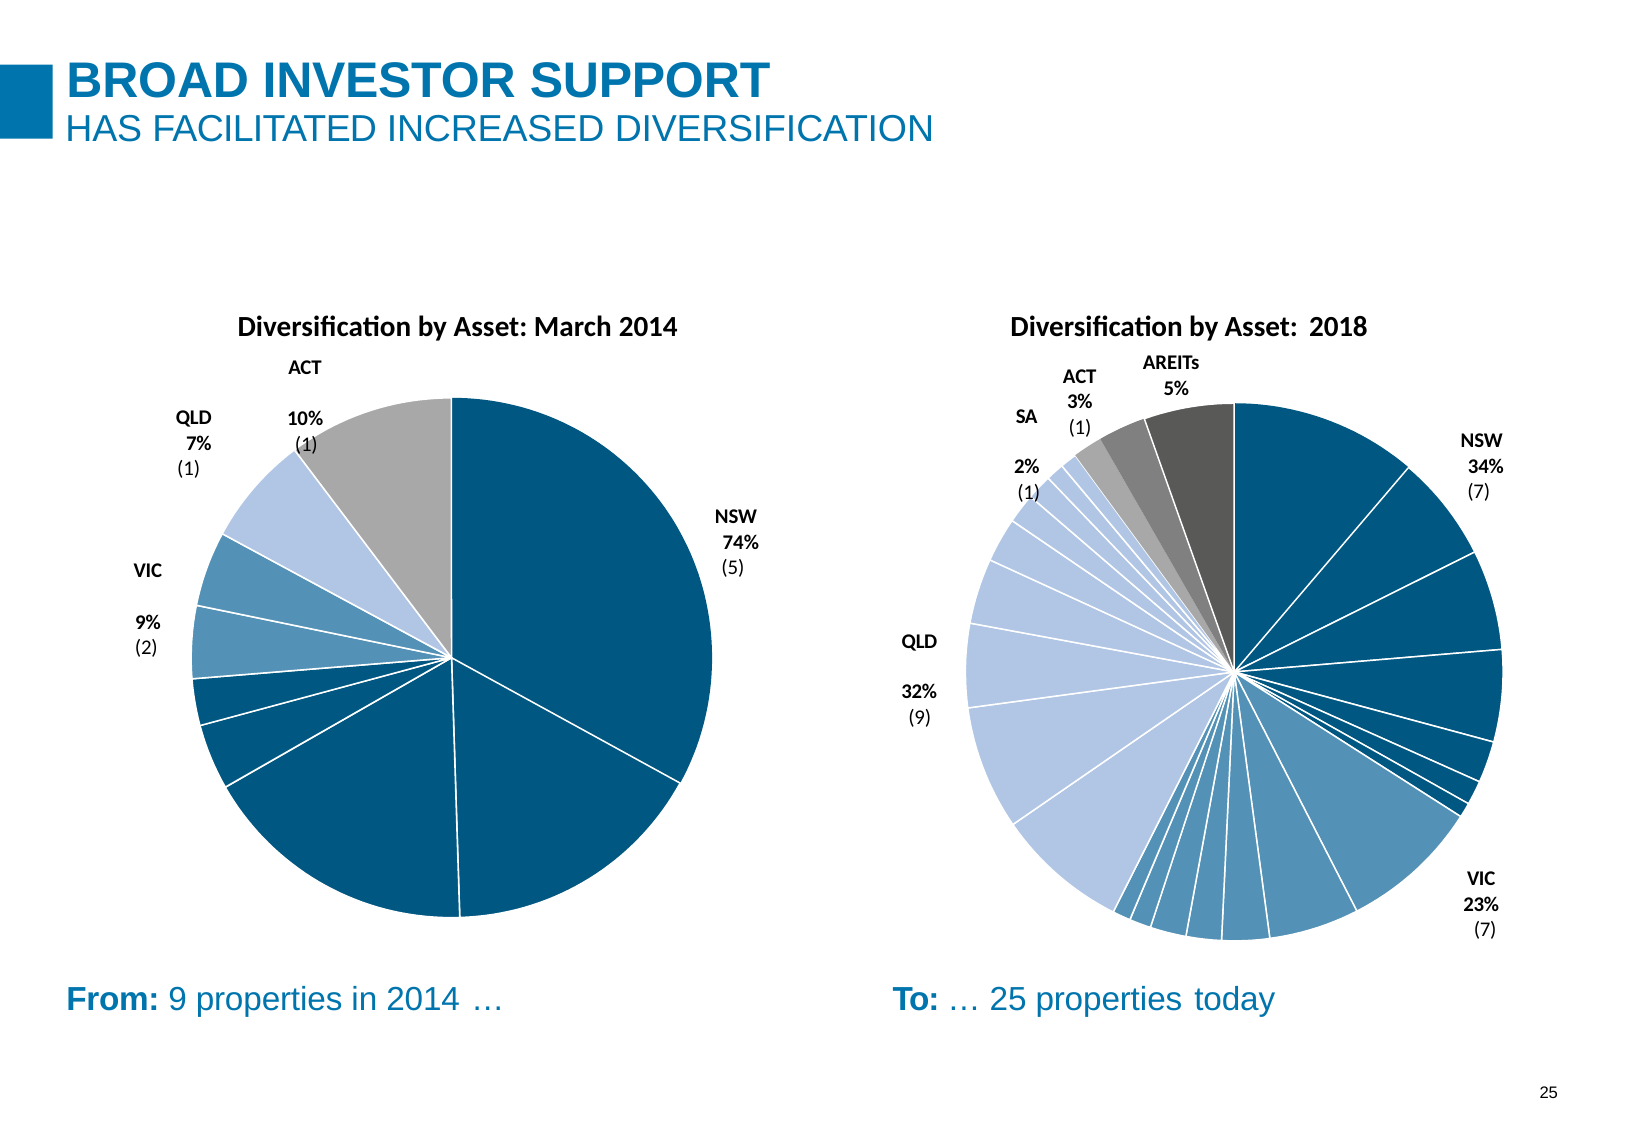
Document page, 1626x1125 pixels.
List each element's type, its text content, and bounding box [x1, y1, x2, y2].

text_box [200, 659, 450, 788]
text_box VIC 9% (2) [131, 554, 165, 659]
text_box [1236, 551, 1503, 671]
text_box NSW 74% (5) [712, 500, 760, 579]
text_box [222, 456, 450, 657]
text_box [1151, 676, 1234, 937]
text_box [1235, 467, 1475, 671]
text_box [191, 606, 448, 679]
title BROAD INVESTOR SUPPORT HAS FACILITATED INCREASED DIVERSIFICATION [63, 48, 950, 239]
text_box [989, 520, 1232, 672]
text_box [225, 659, 460, 918]
text_box NSW 34% (7) [1458, 425, 1505, 503]
text_box [299, 456, 452, 658]
text_box [1100, 418, 1233, 670]
text_box [1222, 677, 1270, 941]
text_box [1235, 403, 1409, 669]
text_box [1186, 679, 1234, 941]
text_box ACT [1060, 360, 1099, 388]
text_box [452, 657, 681, 918]
text_box [1012, 504, 1230, 670]
text_box [1235, 673, 1357, 939]
text_box [1048, 466, 1230, 668]
text_box [965, 624, 1234, 708]
text_box [1130, 680, 1232, 928]
text_box [1246, 678, 1469, 817]
text_box [1039, 478, 1232, 671]
text_box [1013, 673, 1234, 913]
text_box 3% (1) [1064, 385, 1095, 439]
text_box [969, 560, 1231, 672]
text_box [1075, 439, 1231, 668]
slide_number 24 [1535, 1081, 1563, 1125]
text_box From: 9 properties in 2014 … [64, 975, 529, 1017]
text_box [196, 534, 450, 658]
text_box [1114, 683, 1230, 920]
text_box [452, 456, 713, 783]
text_box [1239, 673, 1494, 781]
text_box [1235, 672, 1461, 912]
text_box [1144, 403, 1235, 673]
text_box VIC 23% (7) [1461, 863, 1502, 941]
text_box [1242, 675, 1480, 803]
text_box AREITs 5% [1140, 346, 1204, 399]
text_box [192, 659, 447, 726]
text_box QLD 7% (1) [173, 401, 215, 480]
text_box QLD 32% (9) [899, 625, 940, 729]
text_box SA 2% (1) [1012, 400, 1042, 504]
text_box To: … 25 properties today [890, 975, 1291, 1017]
text_box [1235, 649, 1504, 742]
text_box Diversification by Asset: 2018 [1008, 304, 1375, 343]
text_box [1061, 455, 1229, 666]
text_box [967, 673, 1233, 825]
text_box Diversification by Asset: March 2014 ACT 10% (1) [235, 290, 693, 456]
